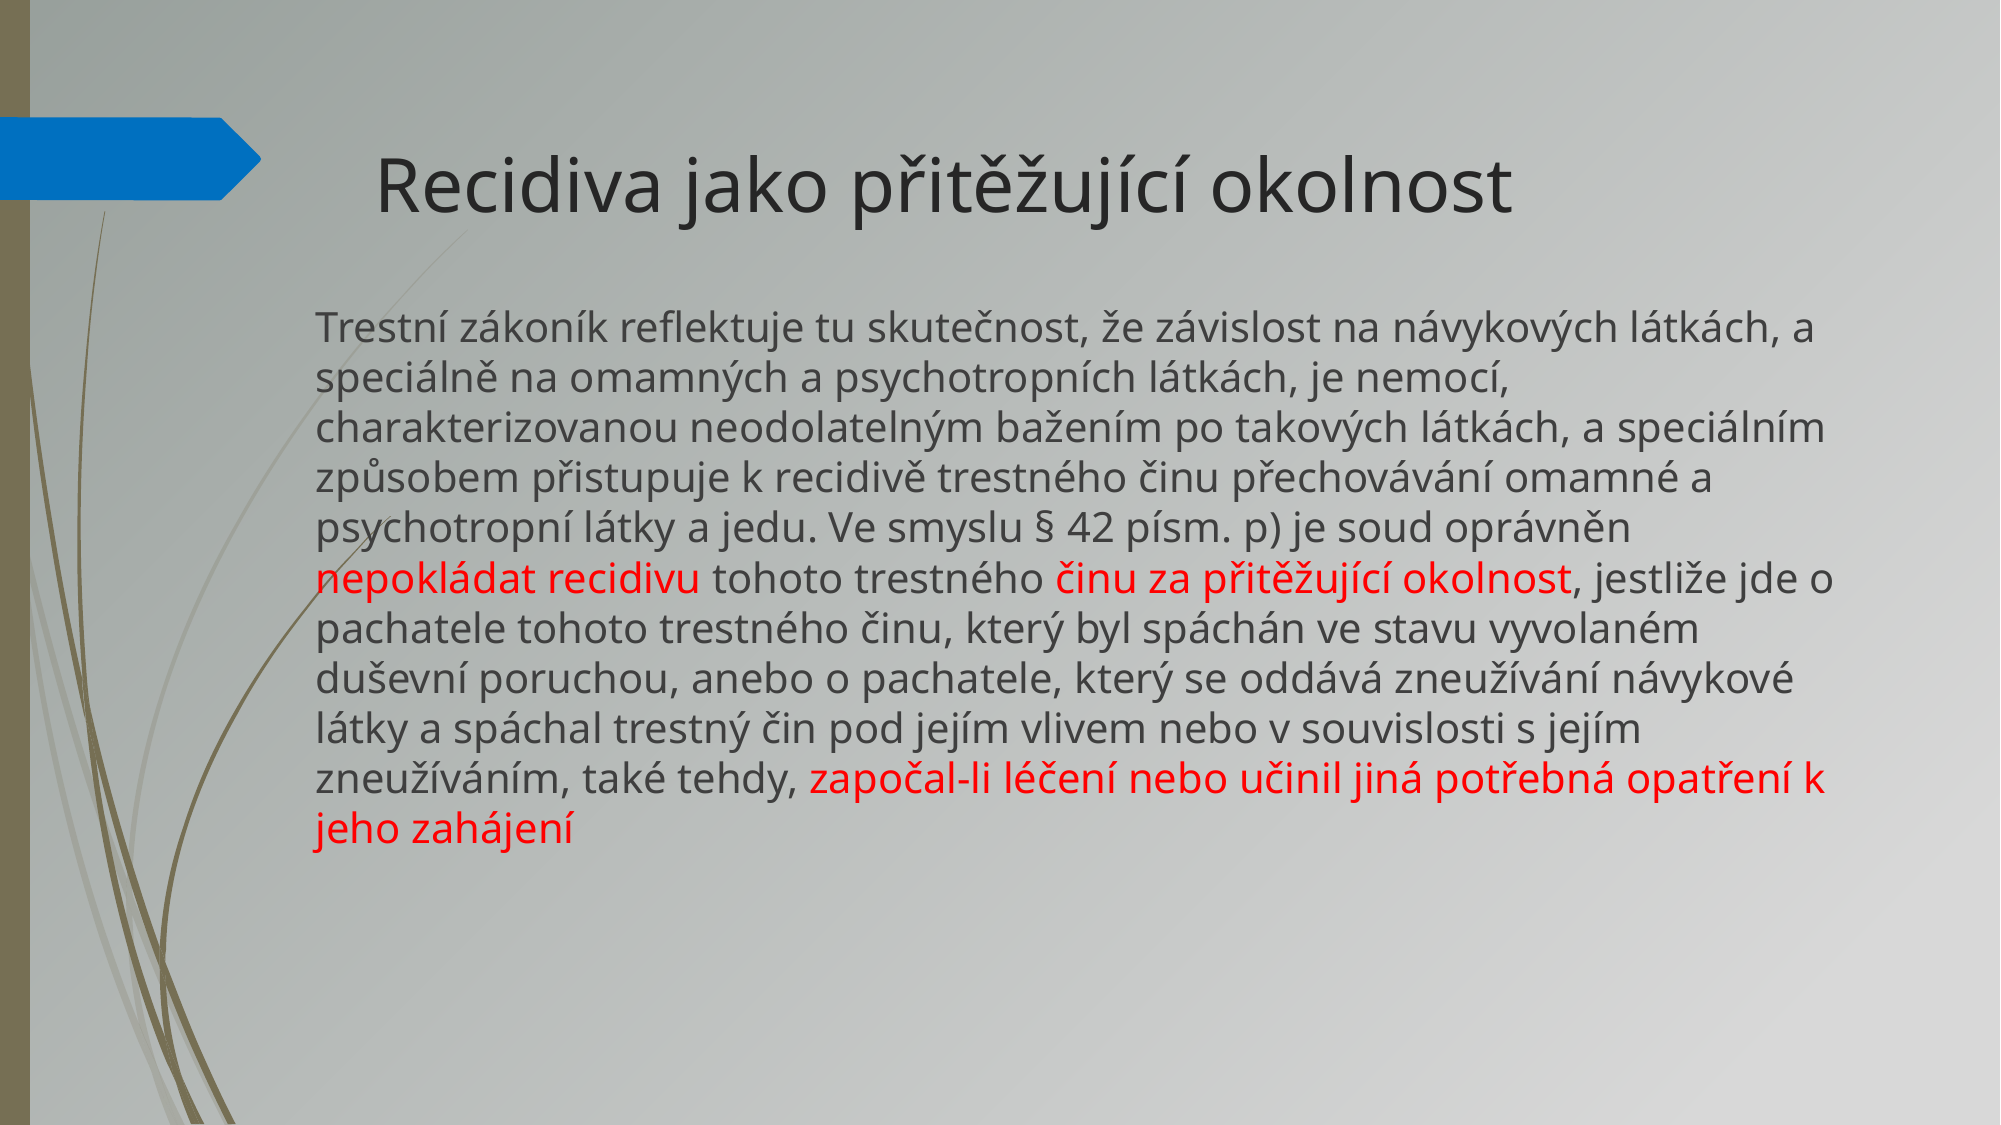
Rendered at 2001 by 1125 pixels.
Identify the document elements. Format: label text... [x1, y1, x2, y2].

title Recidiva jako přitěžující okolnost [359, 130, 1822, 293]
list Trestní zákoník reflektuje tu skutečnost, že závislost na návykových látkách, a speciálně na omamných a psychotropních látkách, je nemocí, charakterizovanou neodolatelným bažením po takových látkách, a speciálním způsobem přistupuje k recidivě trestného činu přechovávání omamné a psychotropní látky a jedu. Ve smyslu § 42 písm. p) je soud oprávněn nepokládat recidivu tohoto trestného činu za přitěžující okolnost, jestliže jde o pachatele tohoto trestného činu, který byl spáchán ve stavu vyvolaném duševní poruchou, anebo o pachatele, který se oddává zneužívání návykové látky a spáchal trestný čin pod jejím vlivem nebo v souvislosti s jejím zneužíváním, také tehdy, započal-li léčení nebo učinil jiná potřebná opatření k jeho zahájení [225, 293, 1858, 1043]
